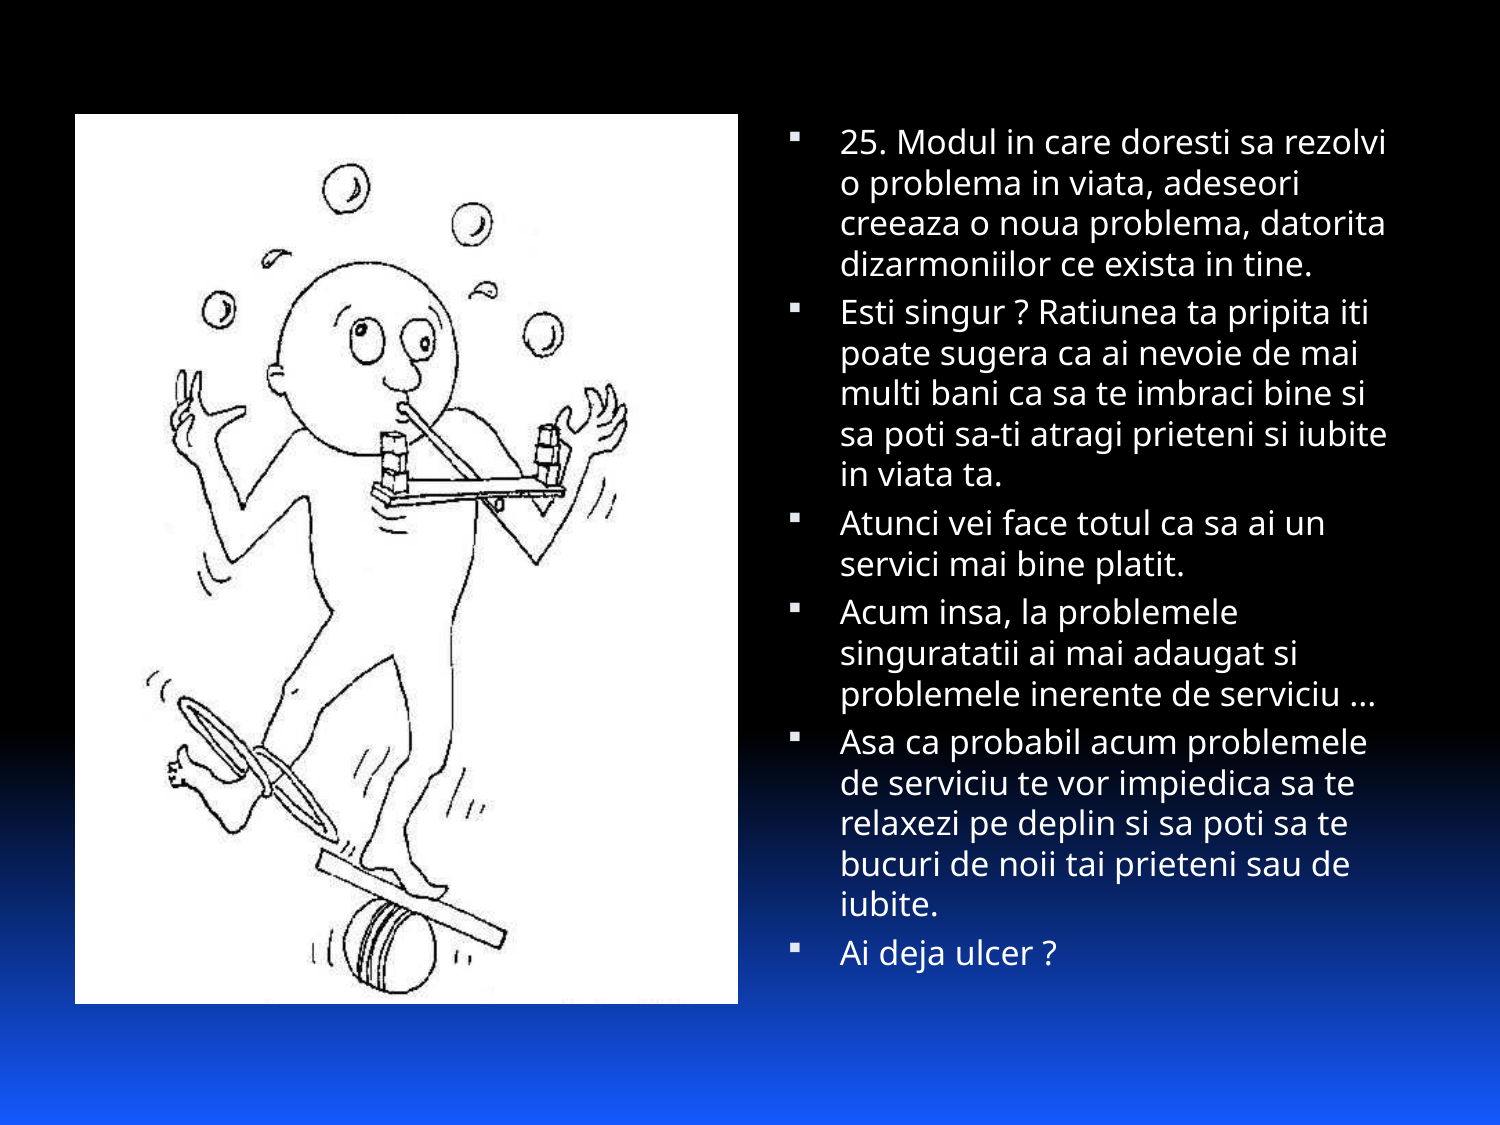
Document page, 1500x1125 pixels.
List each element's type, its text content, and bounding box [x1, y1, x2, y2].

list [74, 114, 738, 1005]
list 25. Modul in care doresti sa rezolvi o problema in viata, adeseori creeaza o noua problema, datorita dizarmoniilor ce exista in tine. Esti singur ? Ratiunea ta pripita iti poate sugera ca ai nevoie de mai multi bani ca sa te imbraci bine si sa poti sa-ti atragi prieteni si iubite in viata ta. Atunci vei face totul ca sa ai un servici mai bine platit. Acum insa, la problemele singuratatii ai mai adaugat si problemele inerente de serviciu ... Asa ca probabil acum problemele de serviciu te vor impiedica sa te relaxezi pe deplin si sa poti sa te bucuri de noii tai prieteni sau de iubite. Ai deja ulcer ? [762, 113, 1425, 1005]
